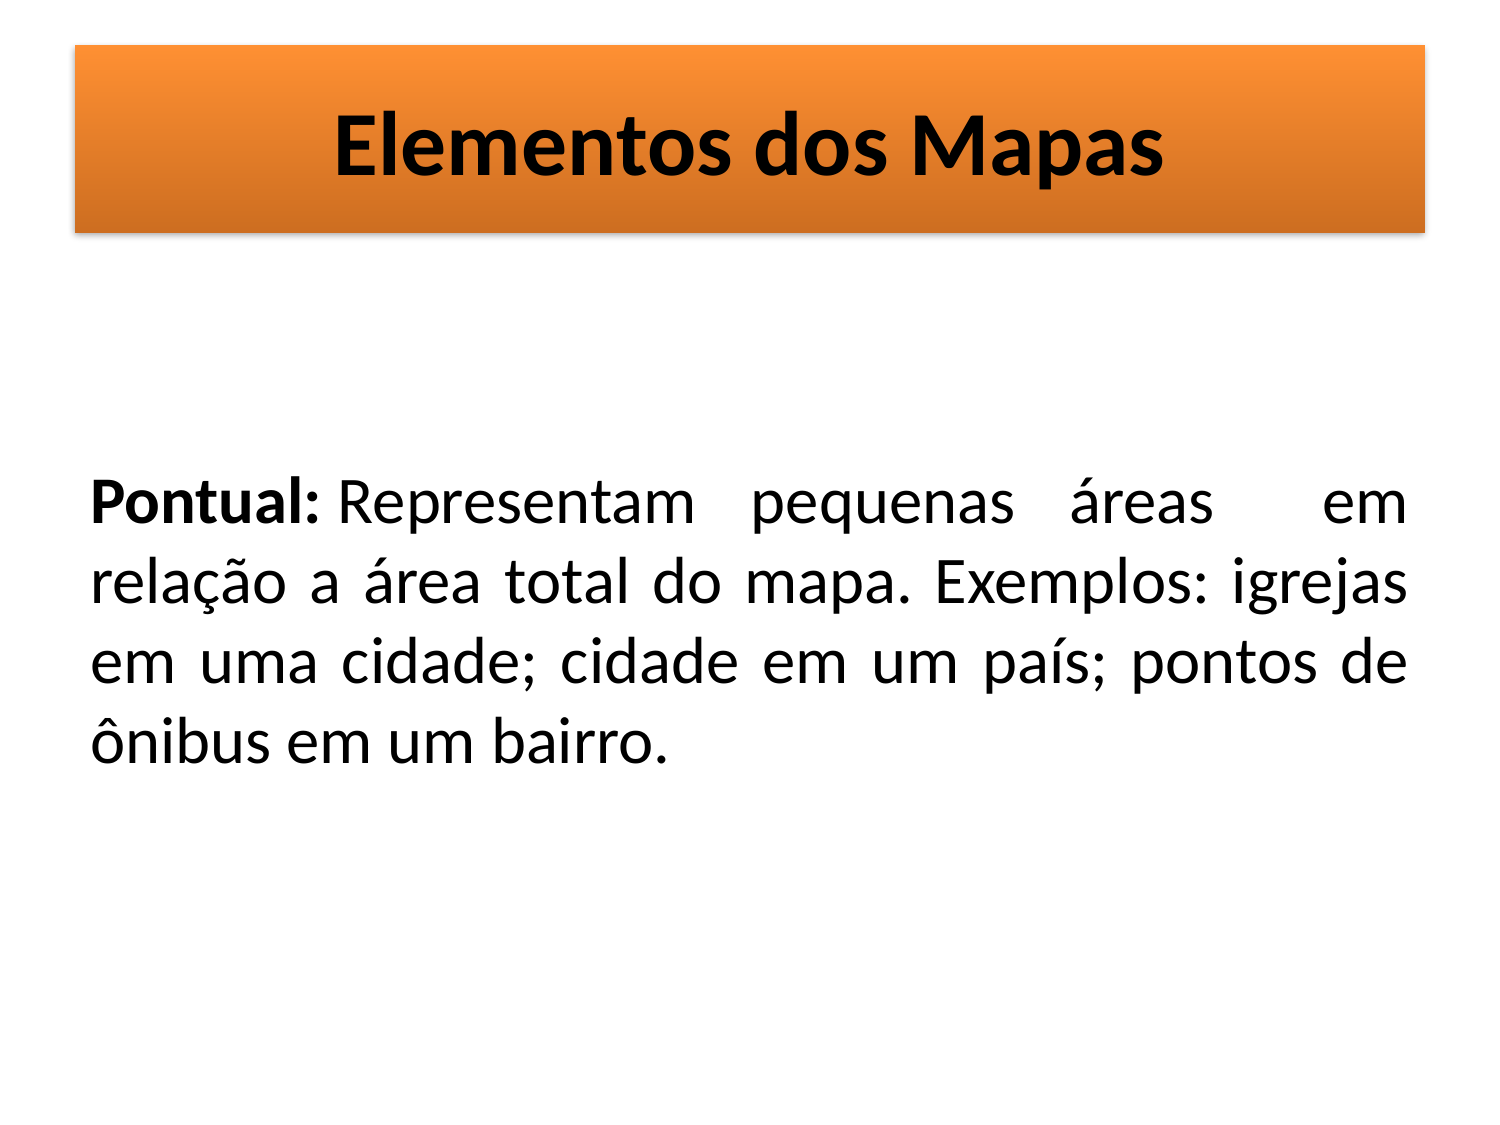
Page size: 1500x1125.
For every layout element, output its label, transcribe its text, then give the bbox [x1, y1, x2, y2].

list Pontual: Representam pequenas áreas em relação a área total do mapa. Exemplos: igrejas em uma cidade; cidade em um país; pontos de ônibus em um bairro. [75, 262, 1425, 1005]
title Elementos dos Mapas [75, 45, 1425, 233]
